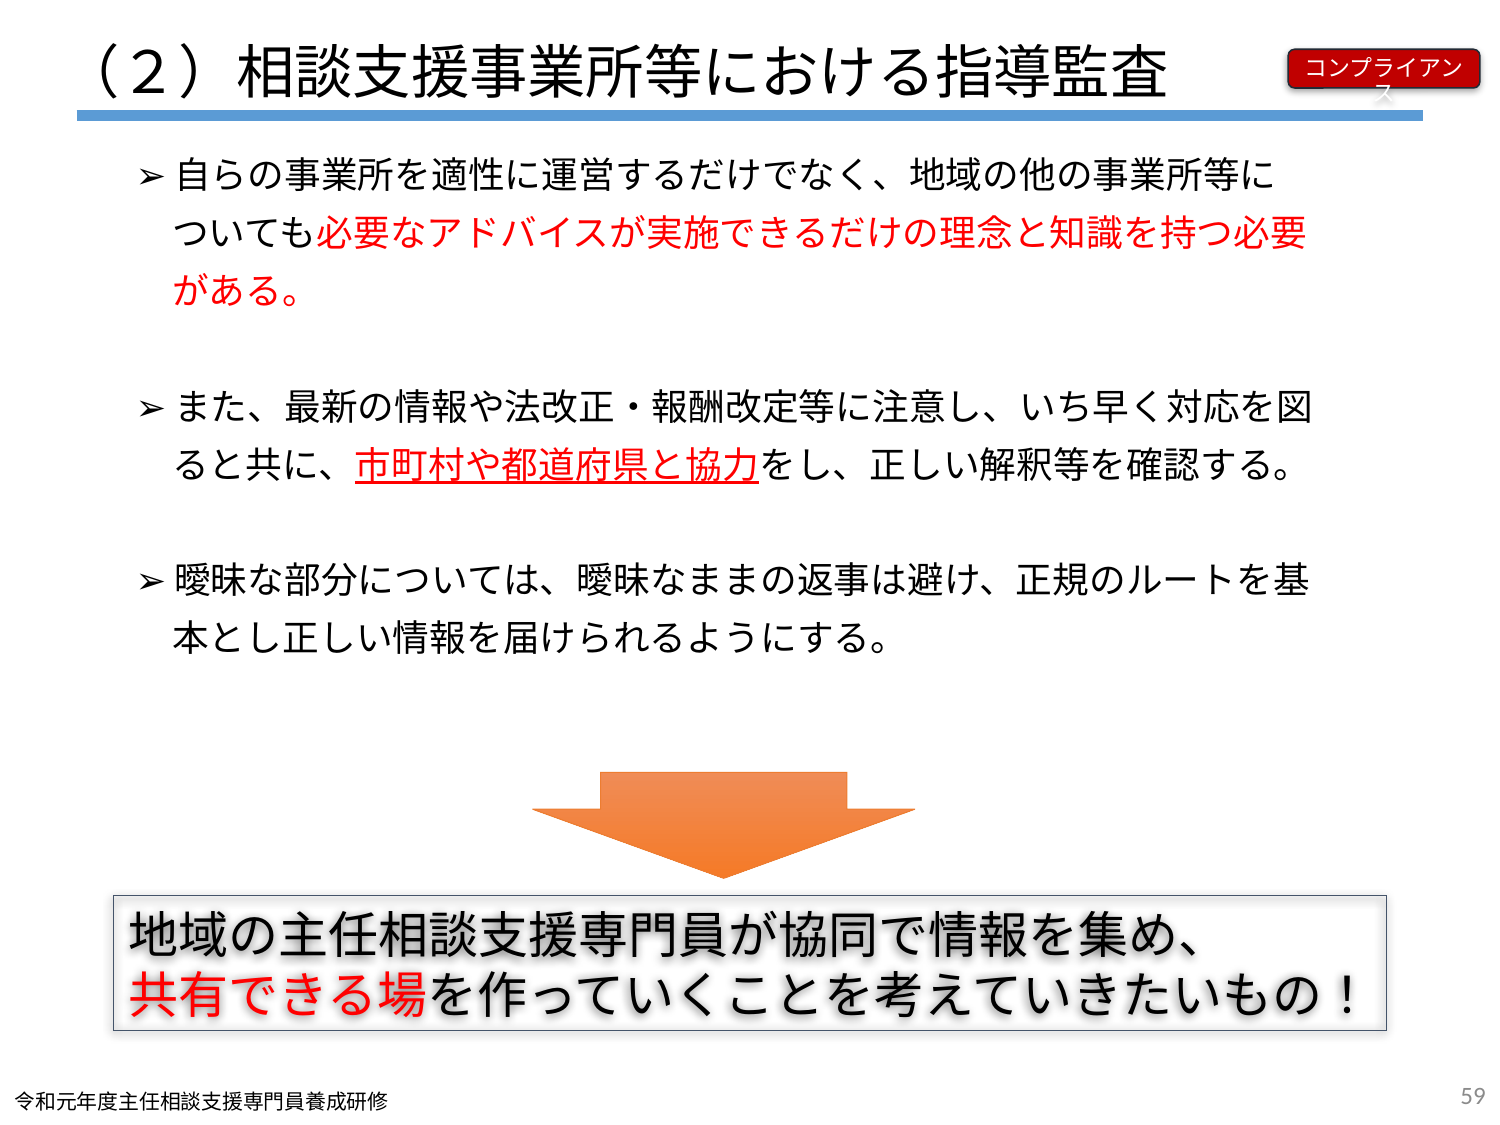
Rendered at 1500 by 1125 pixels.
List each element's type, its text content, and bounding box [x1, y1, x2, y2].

text_box 地域の主任相談支援専門員が協同で情報を集め、 共有できる場を作っていくことを考えていきたいもの！ [113, 895, 1387, 1031]
text_box （２）相談支援事業所等における指導監査 [46, 30, 1401, 118]
footer 令和元年度主任相談支援専門員養成研修 [0, 1081, 507, 1125]
slide_number 59 [1163, 1065, 1500, 1125]
list ➢自らの事業所を適性に運営するだけでなく、地域の他の事業所等に ついても必要なアドバイスが実施できるだけの理念と知識を持つ必要 がある。 ➢また、最新の情報や法改正・報酬改定等に注意し、いち早く対応を図 ると共に、市町村や都道府県と協力をし、正しい解釈等を確認する。 ➢曖昧な部分については、曖昧なままの返事は避け、正規のルートを基 本とし正しい情報を届けられるようにする。 [120, 148, 1402, 791]
text_box コンプライアンス [1288, 49, 1480, 88]
text_box [532, 771, 916, 879]
